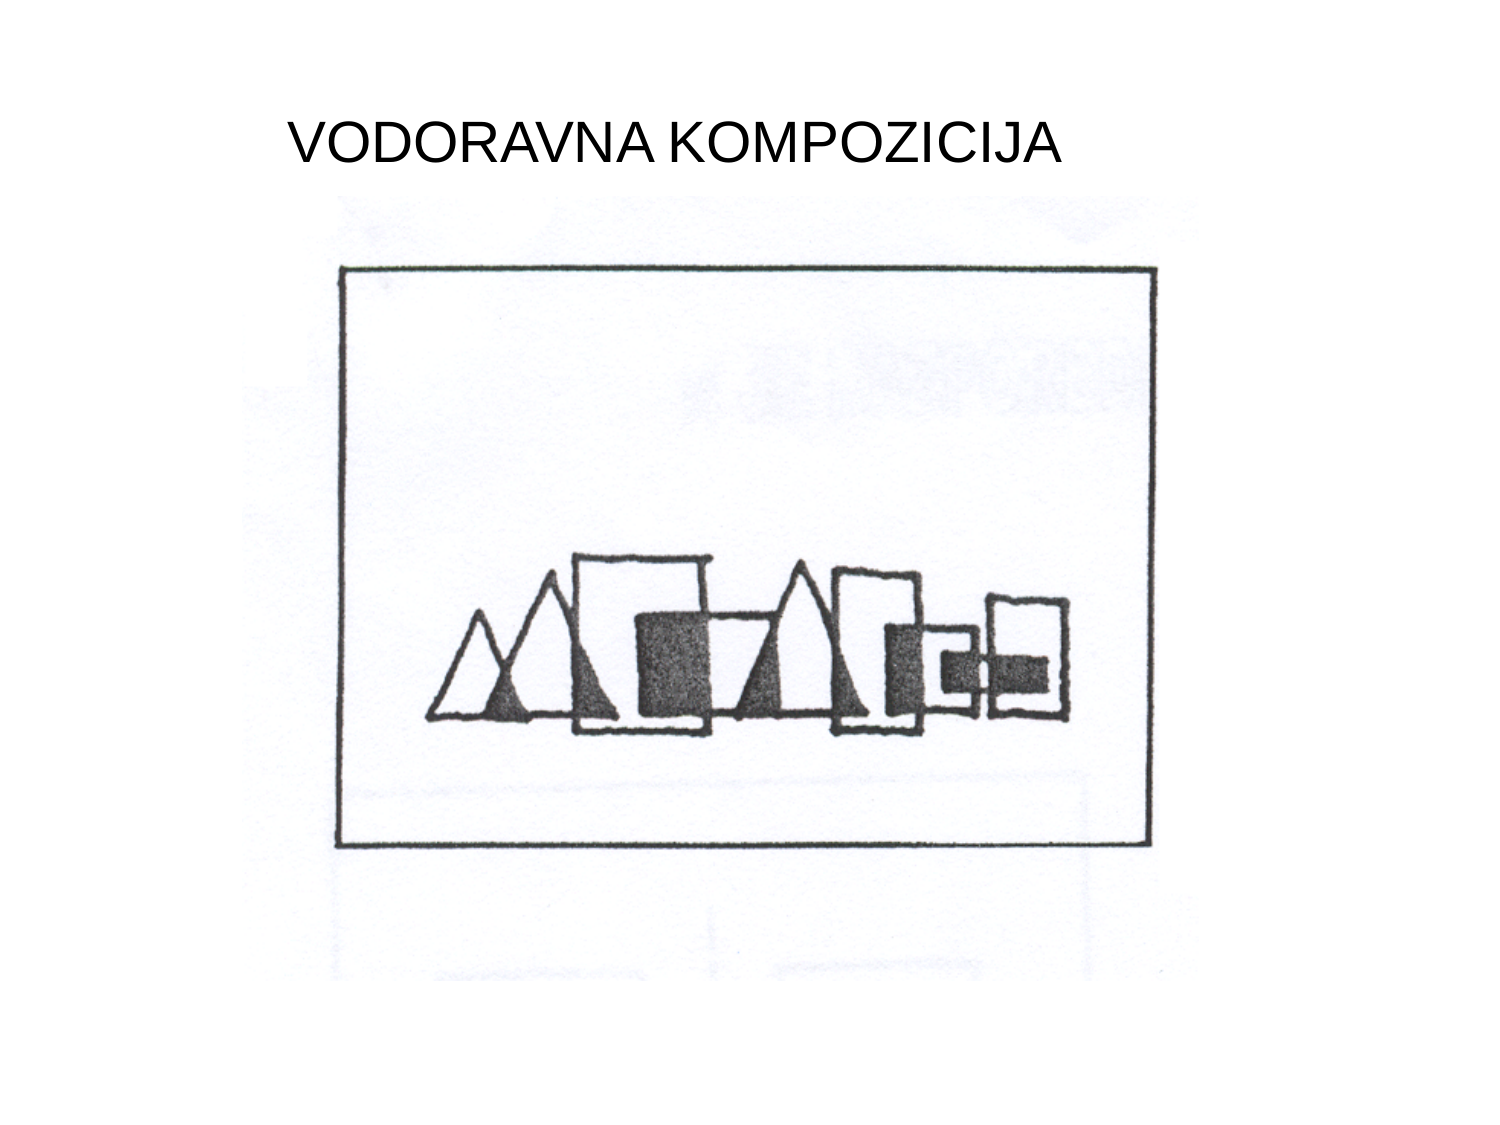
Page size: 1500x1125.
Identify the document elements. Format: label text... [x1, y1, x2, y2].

picture [242, 196, 1199, 981]
title VODORAVNA KOMPOZICIJA [0, 45, 1350, 233]
